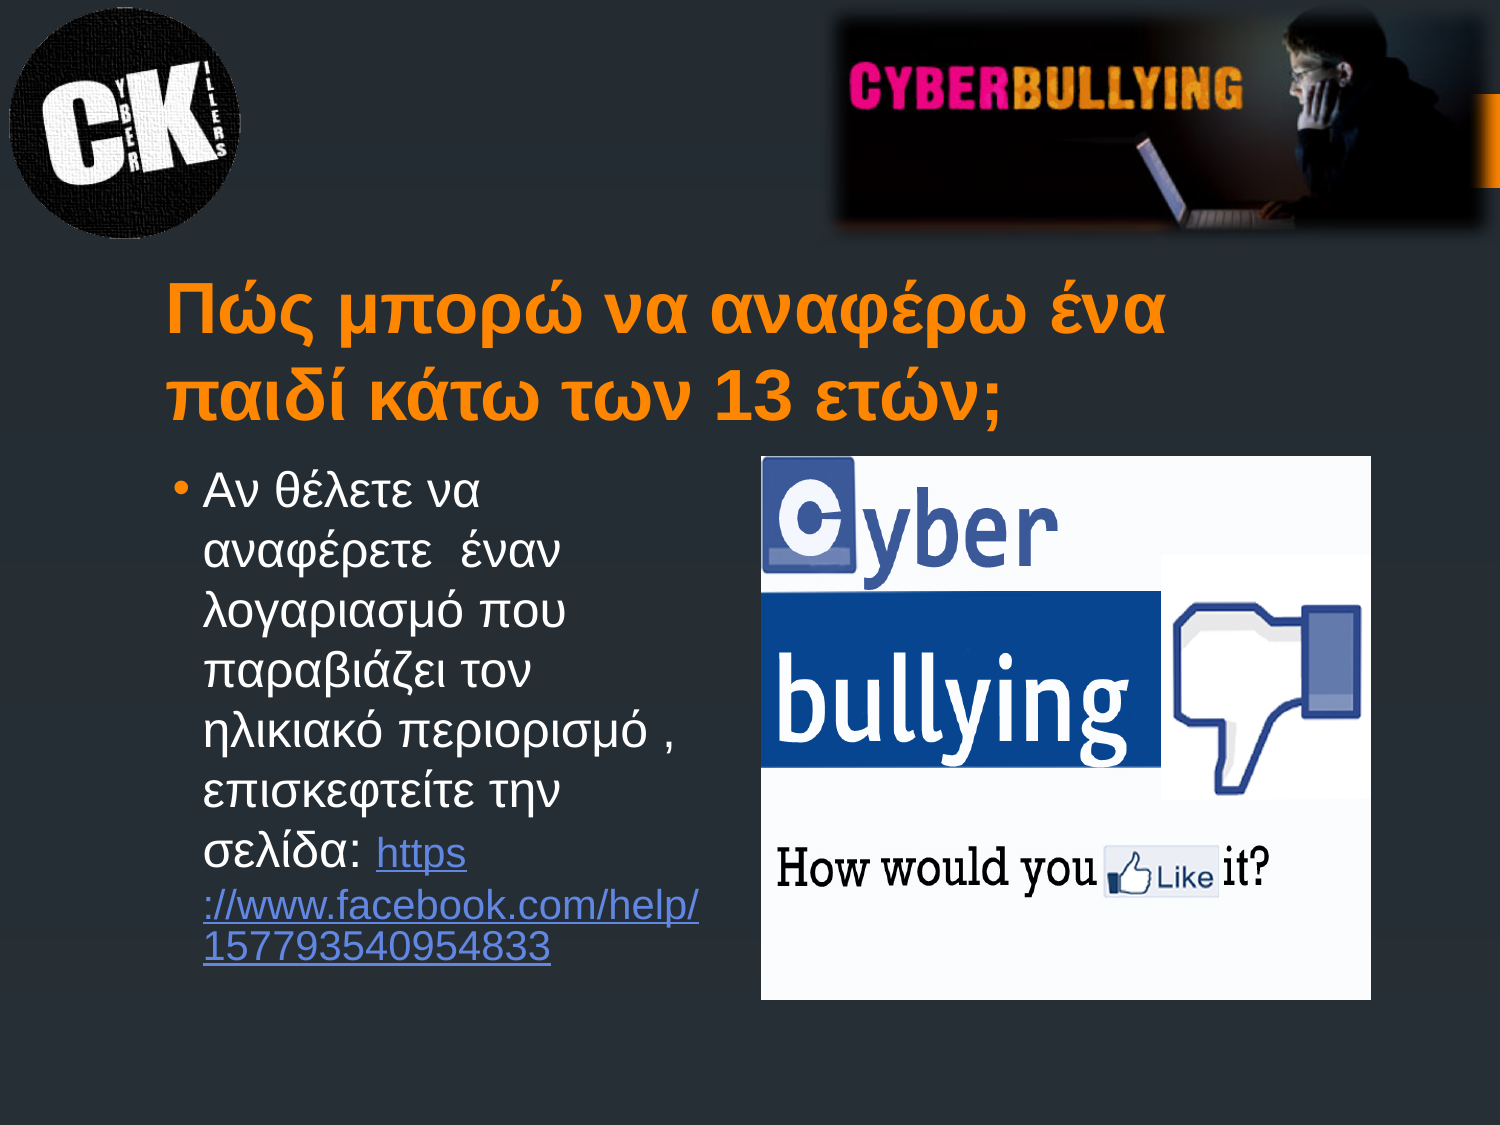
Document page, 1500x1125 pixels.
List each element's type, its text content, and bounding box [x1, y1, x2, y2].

picture [761, 455, 1371, 1001]
list Αν θέλετε να αναφέρετε έναν λογαριασμό που παραβιάζει τον ηλικιακό περιορισμό , επισκεφτείτε την σελίδα: https://www.facebook.com/help/157793540954833 [150, 450, 735, 1040]
title Πώς μπορώ να αναφέρω ένα παιδί κάτω των 13 ετών; [150, 253, 1350, 443]
picture [838, 19, 1482, 227]
picture [0, 0, 256, 250]
